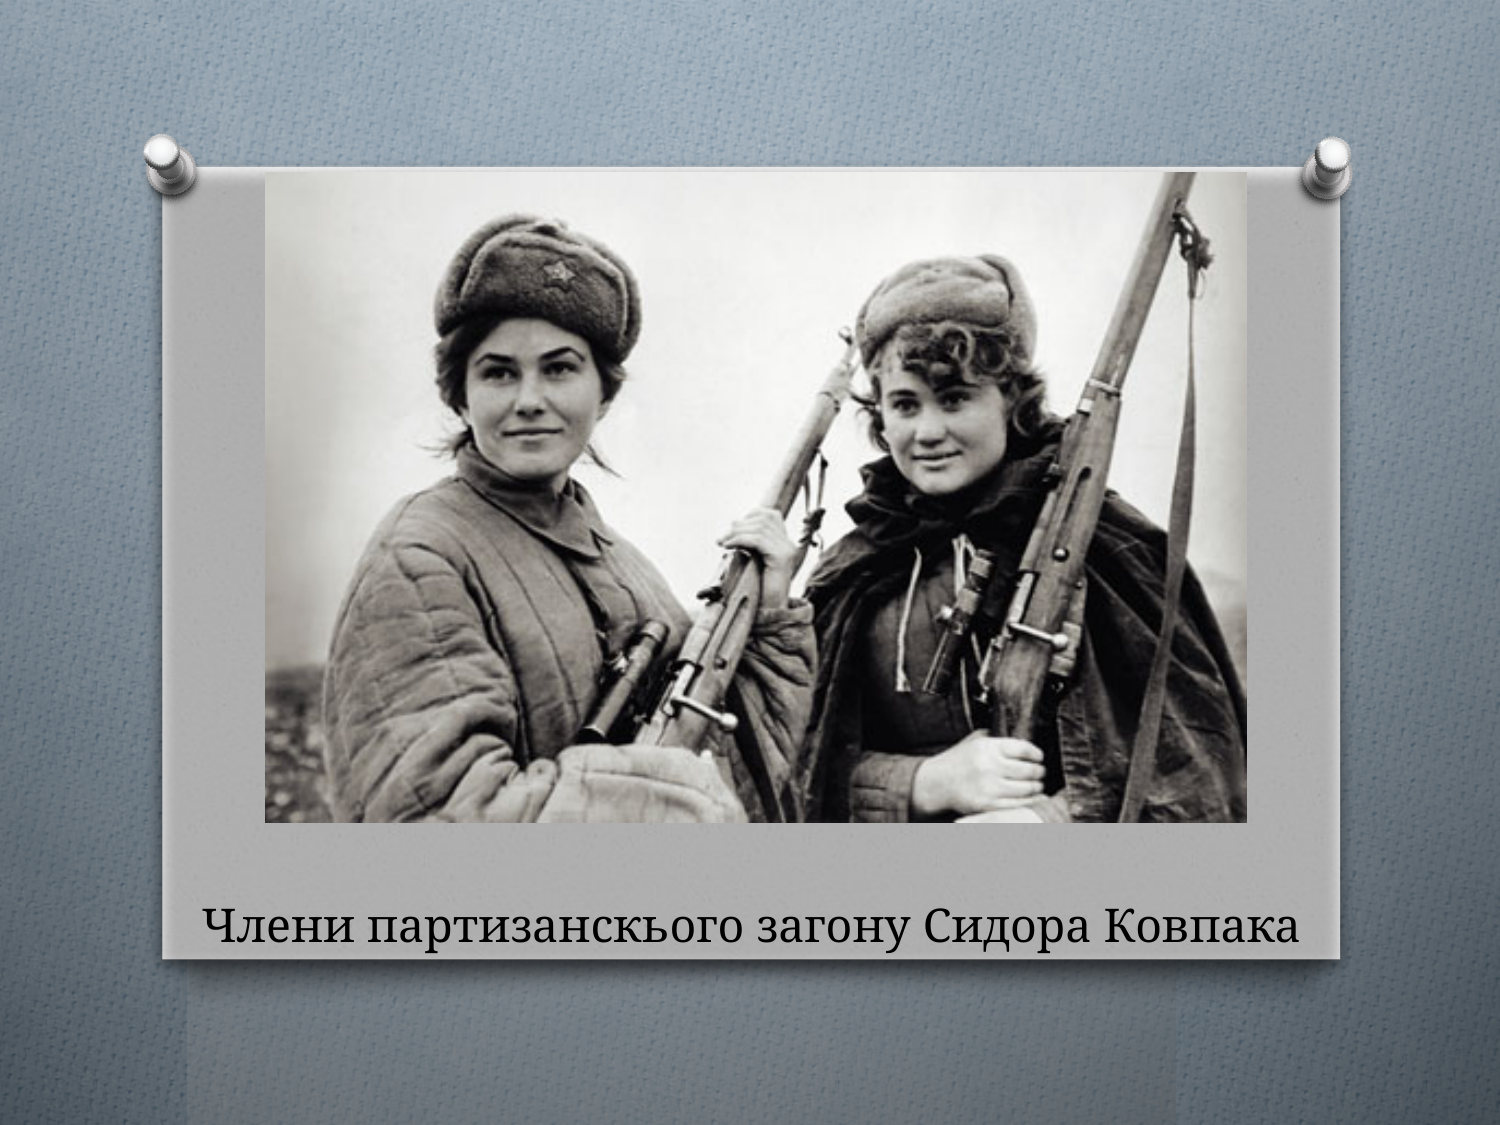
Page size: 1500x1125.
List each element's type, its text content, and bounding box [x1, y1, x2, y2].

picture [1274, 109, 1396, 230]
title Члени партизанскього загону Сидора Ковпака [135, 798, 1368, 960]
picture [265, 172, 1247, 823]
picture [112, 100, 235, 224]
